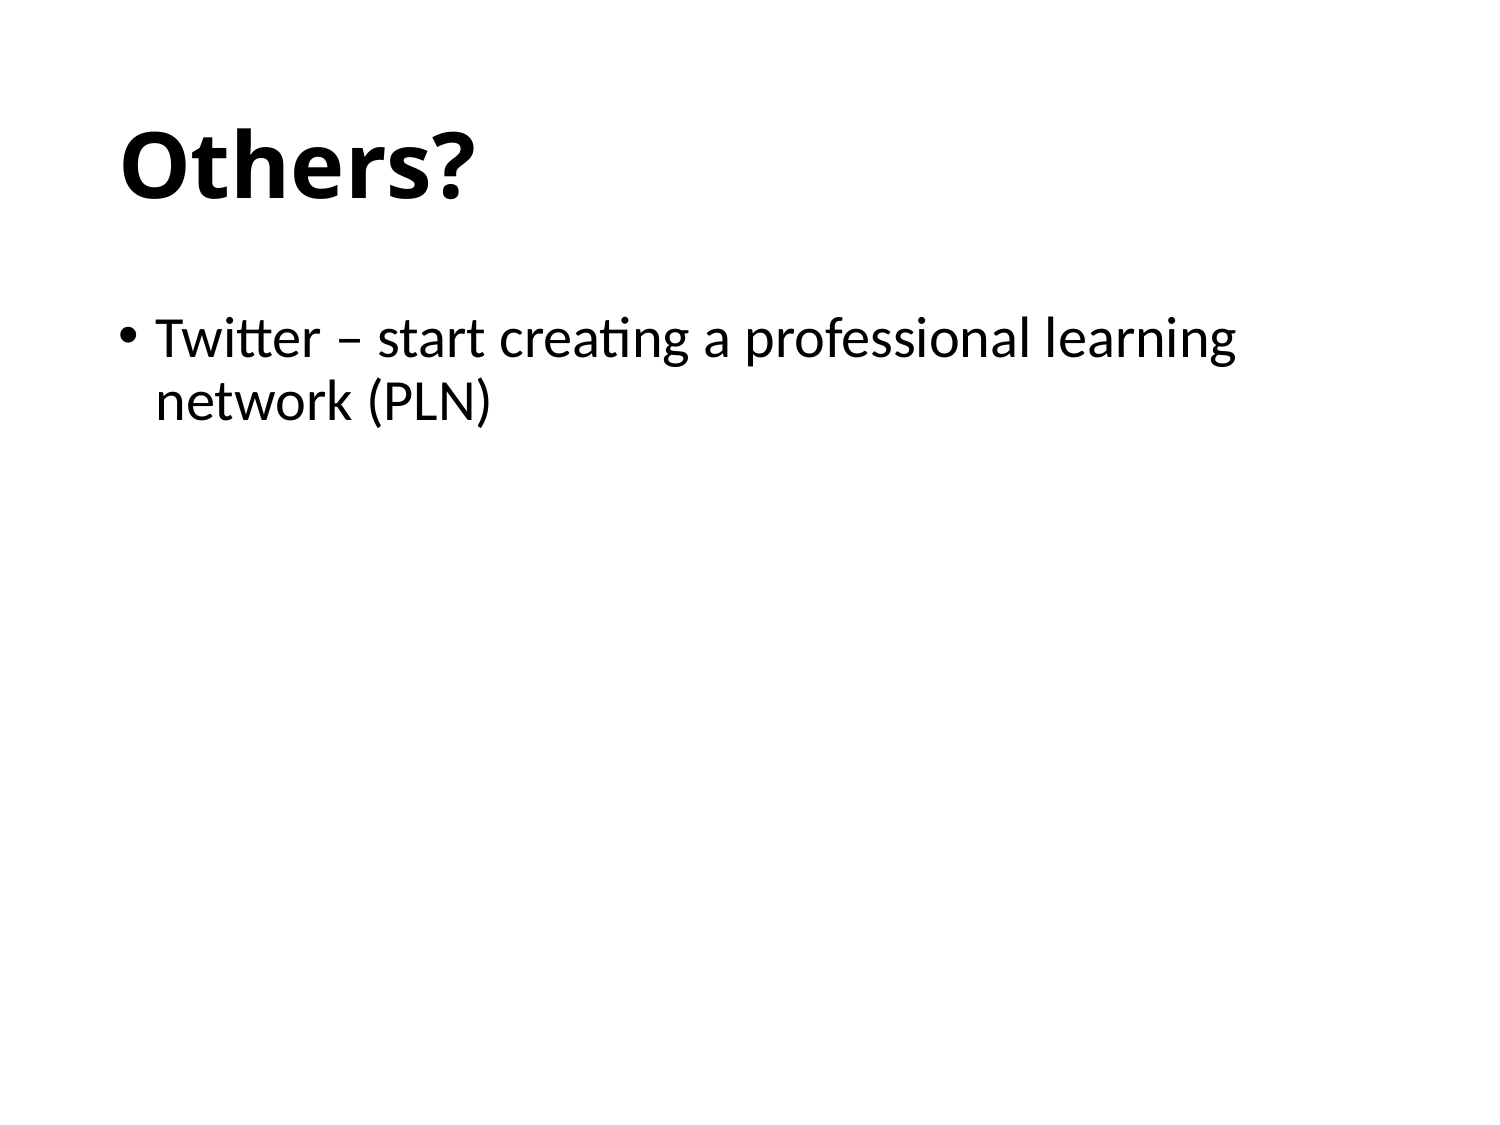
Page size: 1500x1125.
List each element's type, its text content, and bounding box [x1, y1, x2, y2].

list Twitter – start creating a professional learning network (PLN) [103, 299, 1397, 1014]
title Others? [103, 59, 1397, 278]
